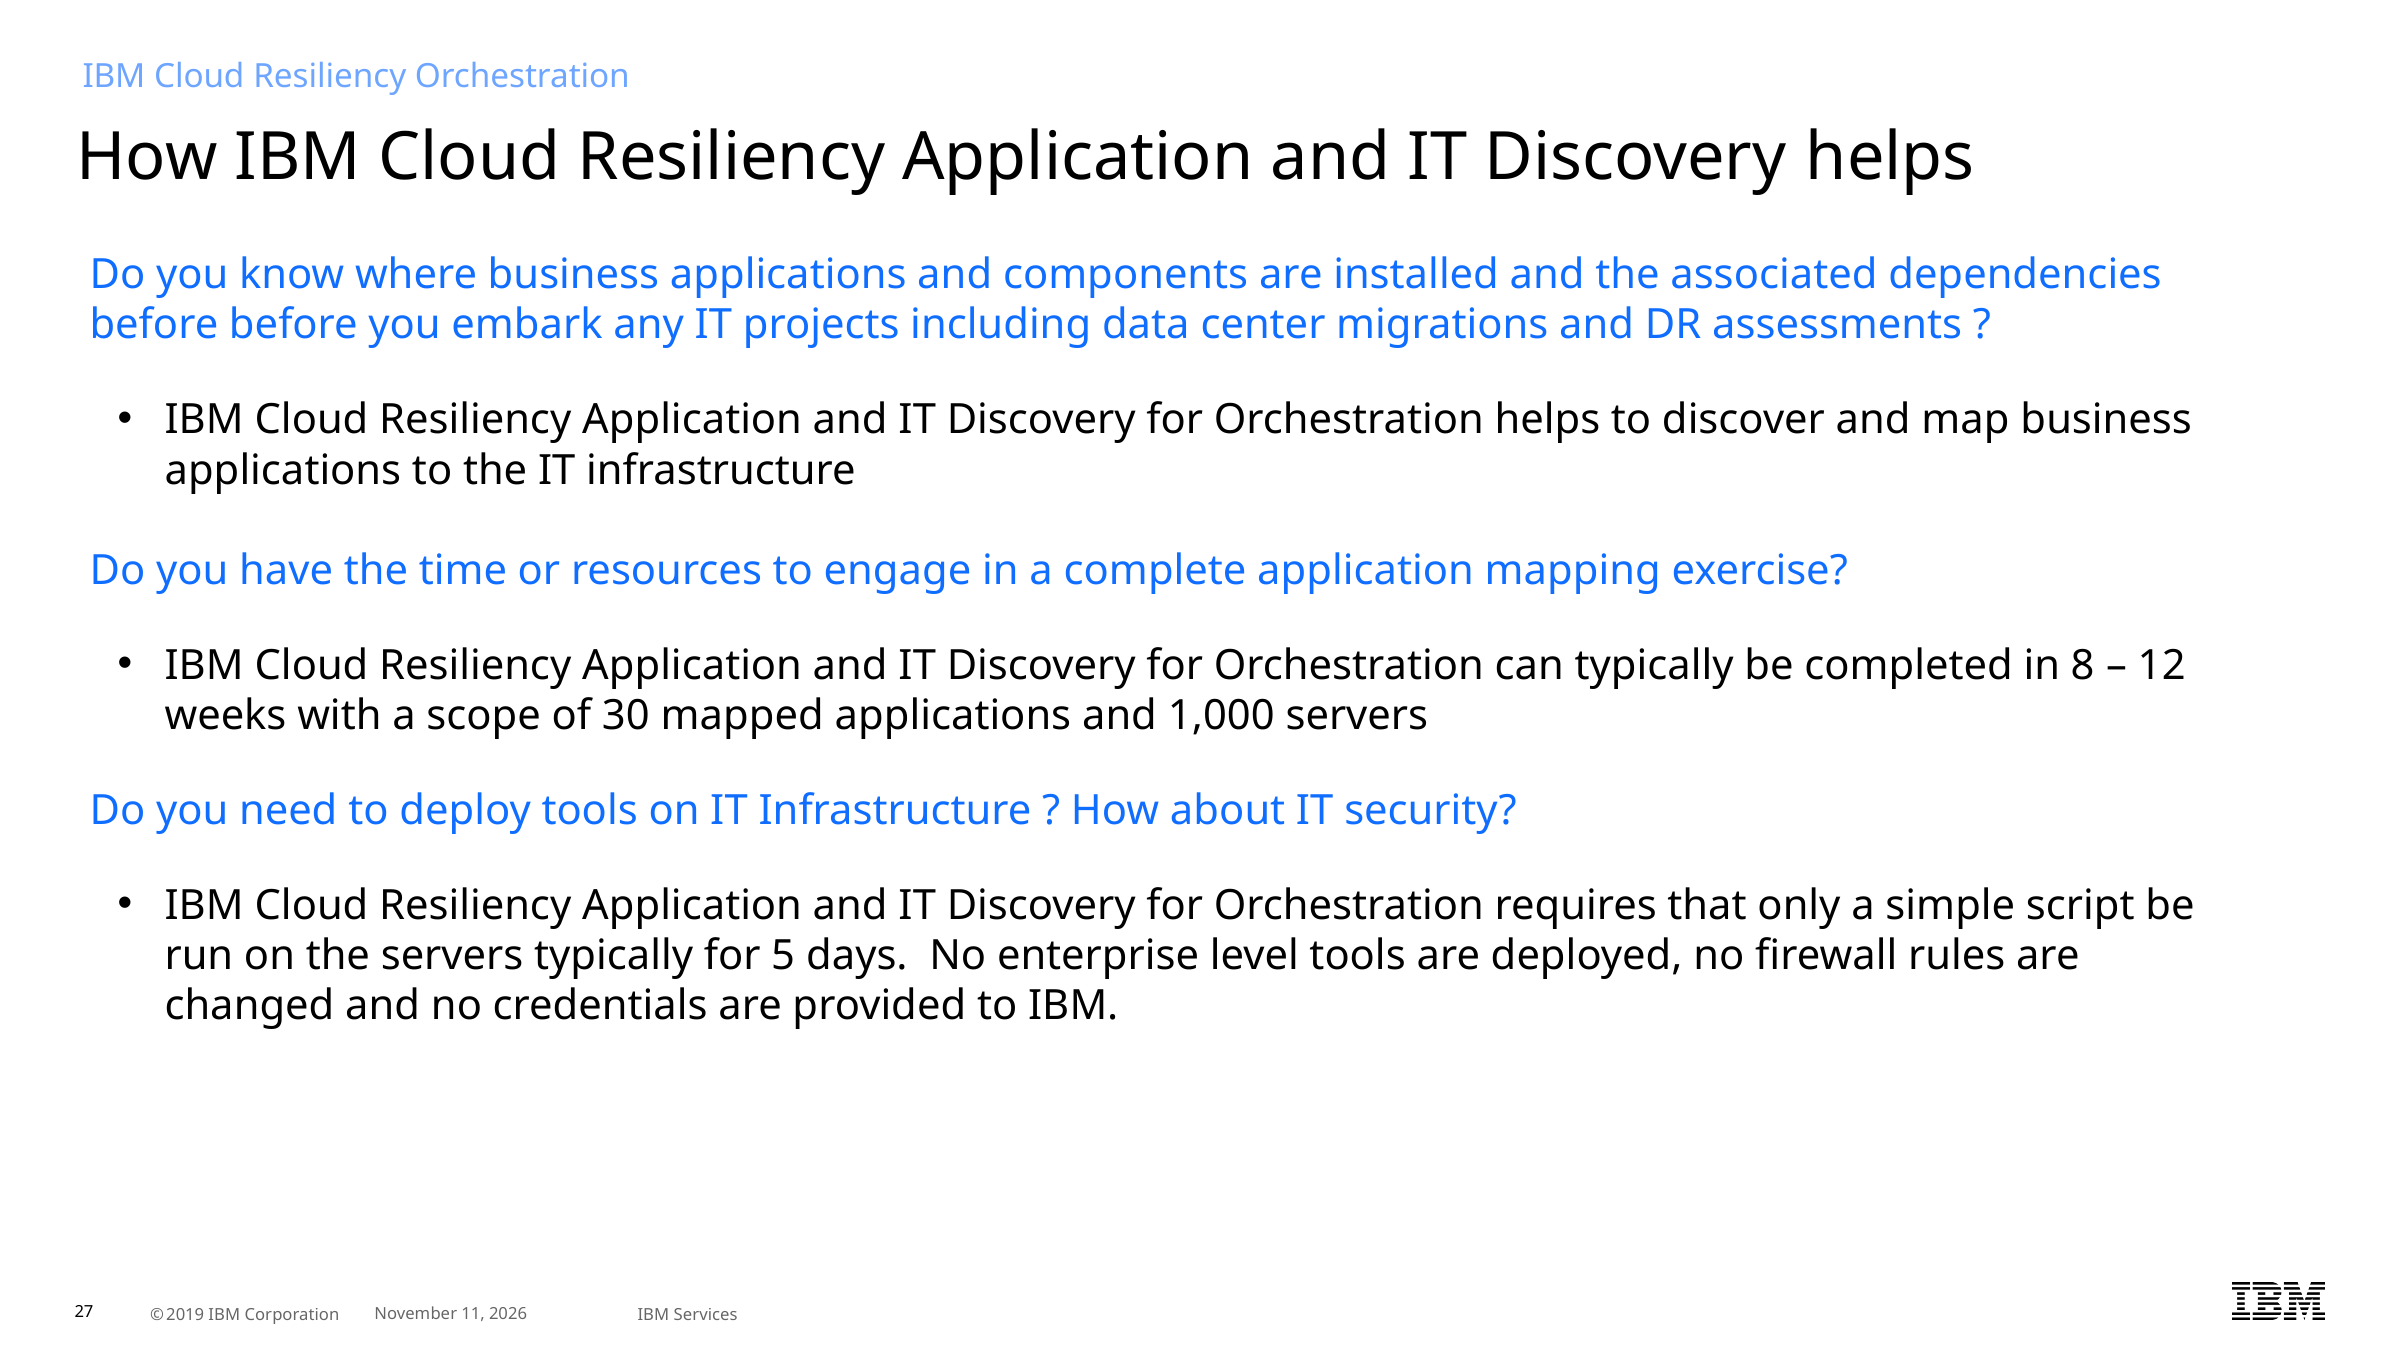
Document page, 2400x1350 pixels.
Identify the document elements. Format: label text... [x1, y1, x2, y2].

text_box Do you know where business applications and components are installed and the associated dependencies before before you embark any IT projects including data center migrations and DR assessments ? IBM Cloud Resiliency Application and IT Discovery for Orchestration helps to discover and map business applications to the IT infrastructure Do you have the time or resources to engage in a complete application mapping exercise? IBM Cloud Resiliency Application and IT Discovery for Orchestration can typically be completed in 8 – 12 weeks with a scope of 30 mapped applications and 1,000 servers Do you need to deploy tools on IT Infrastructure ? How about IT security? IBM Cloud Resiliency Application and IT Discovery for Orchestration requires that only a simple script be run on the servers typically for 5 days. No enterprise level tools are deployed, no firewall rules are changed and no credentials are provided to IBM. [74, 239, 2250, 1050]
text_box IBM Cloud Resiliency Orchestration [82, 52, 1163, 98]
picture [2232, 1282, 2325, 1320]
text_box How IBM Cloud Resiliency Application and IT Discovery helps [76, 122, 2205, 195]
